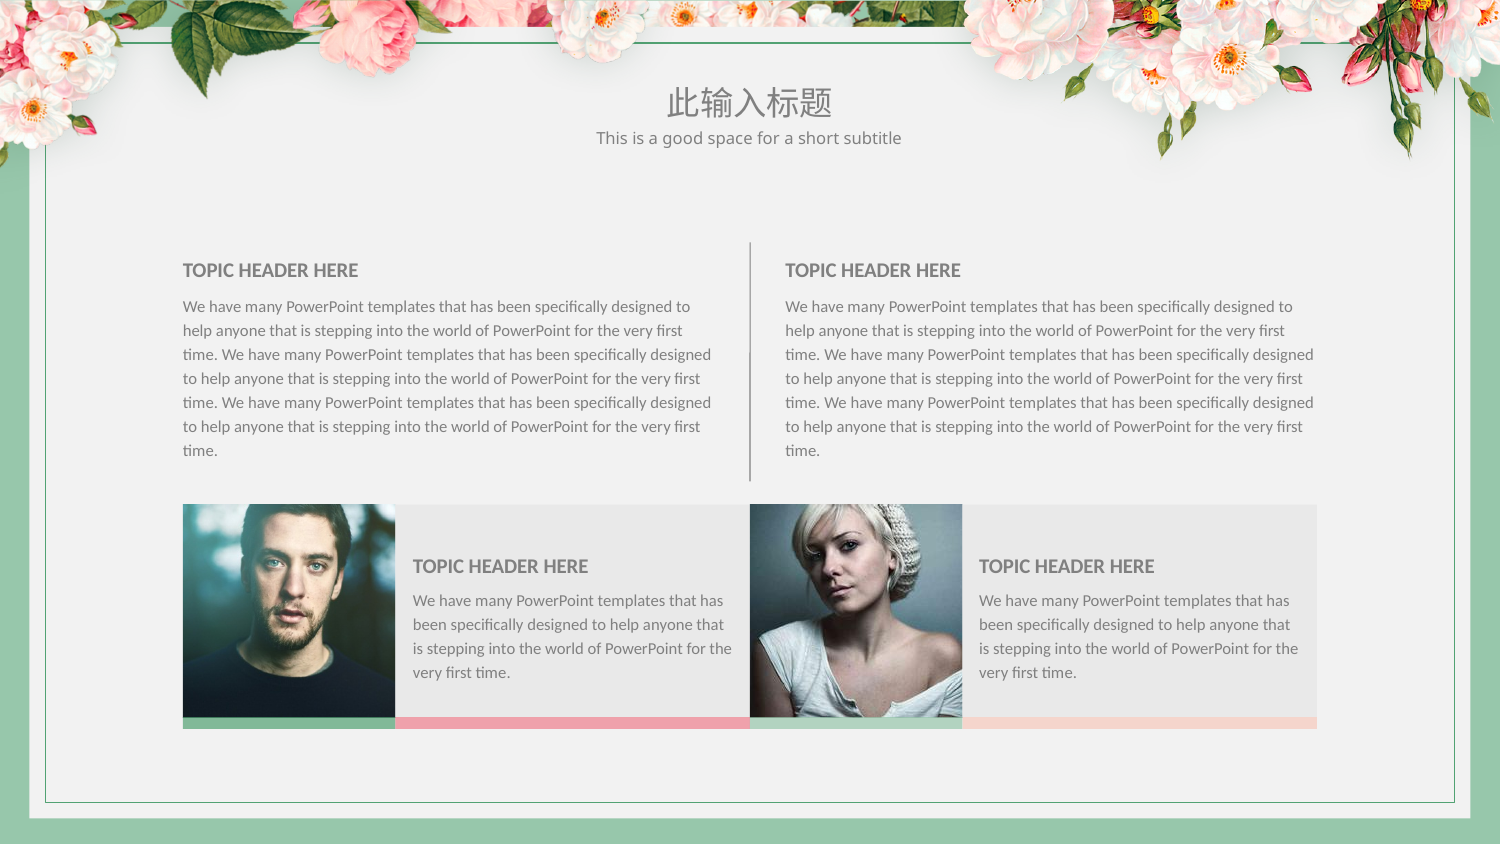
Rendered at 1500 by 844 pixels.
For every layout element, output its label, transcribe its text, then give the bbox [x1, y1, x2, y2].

text_box TOPIC HEADER HERE [785, 256, 1019, 282]
text_box [962, 504, 1317, 717]
picture [540, 0, 1500, 187]
text_box This is a good space for a short subtitle [581, 120, 918, 155]
text_box [749, 717, 962, 729]
picture [0, 0, 539, 188]
text_box [962, 717, 1317, 729]
text_box [182, 717, 395, 729]
text_box [749, 504, 962, 717]
text_box We have many PowerPoint templates that has been specifically designed to help anyone that is stepping into the world of PowerPoint for the very first time. [979, 586, 1300, 683]
text_box TOPIC HEADER HERE [183, 256, 417, 282]
text_box TOPIC HEADER HERE [412, 552, 647, 578]
text_box [182, 504, 395, 717]
text_box We have many PowerPoint templates that has been specifically designed to help anyone that is stepping into the world of PowerPoint for the very first time. We have many PowerPoint templates that has been specifically designed to help anyone that is stepping into the world of PowerPoint for the very first time. We have many PowerPoint templates that has been specifically designed to help anyone that is stepping into the world of PowerPoint for the very first time. [785, 291, 1317, 460]
text_box We have many PowerPoint templates that has been specifically designed to help anyone that is stepping into the world of PowerPoint for the very first time. We have many PowerPoint templates that has been specifically designed to help anyone that is stepping into the world of PowerPoint for the very first time. We have many PowerPoint templates that has been specifically designed to help anyone that is stepping into the world of PowerPoint for the very first time. [183, 291, 715, 460]
text_box [395, 504, 749, 717]
text_box [395, 717, 749, 729]
text_box TOPIC HEADER HERE [979, 552, 1213, 578]
text_box 此输入标题 [652, 74, 848, 120]
text_box We have many PowerPoint templates that has been specifically designed to help anyone that is stepping into the world of PowerPoint for the very first time. [412, 586, 734, 683]
